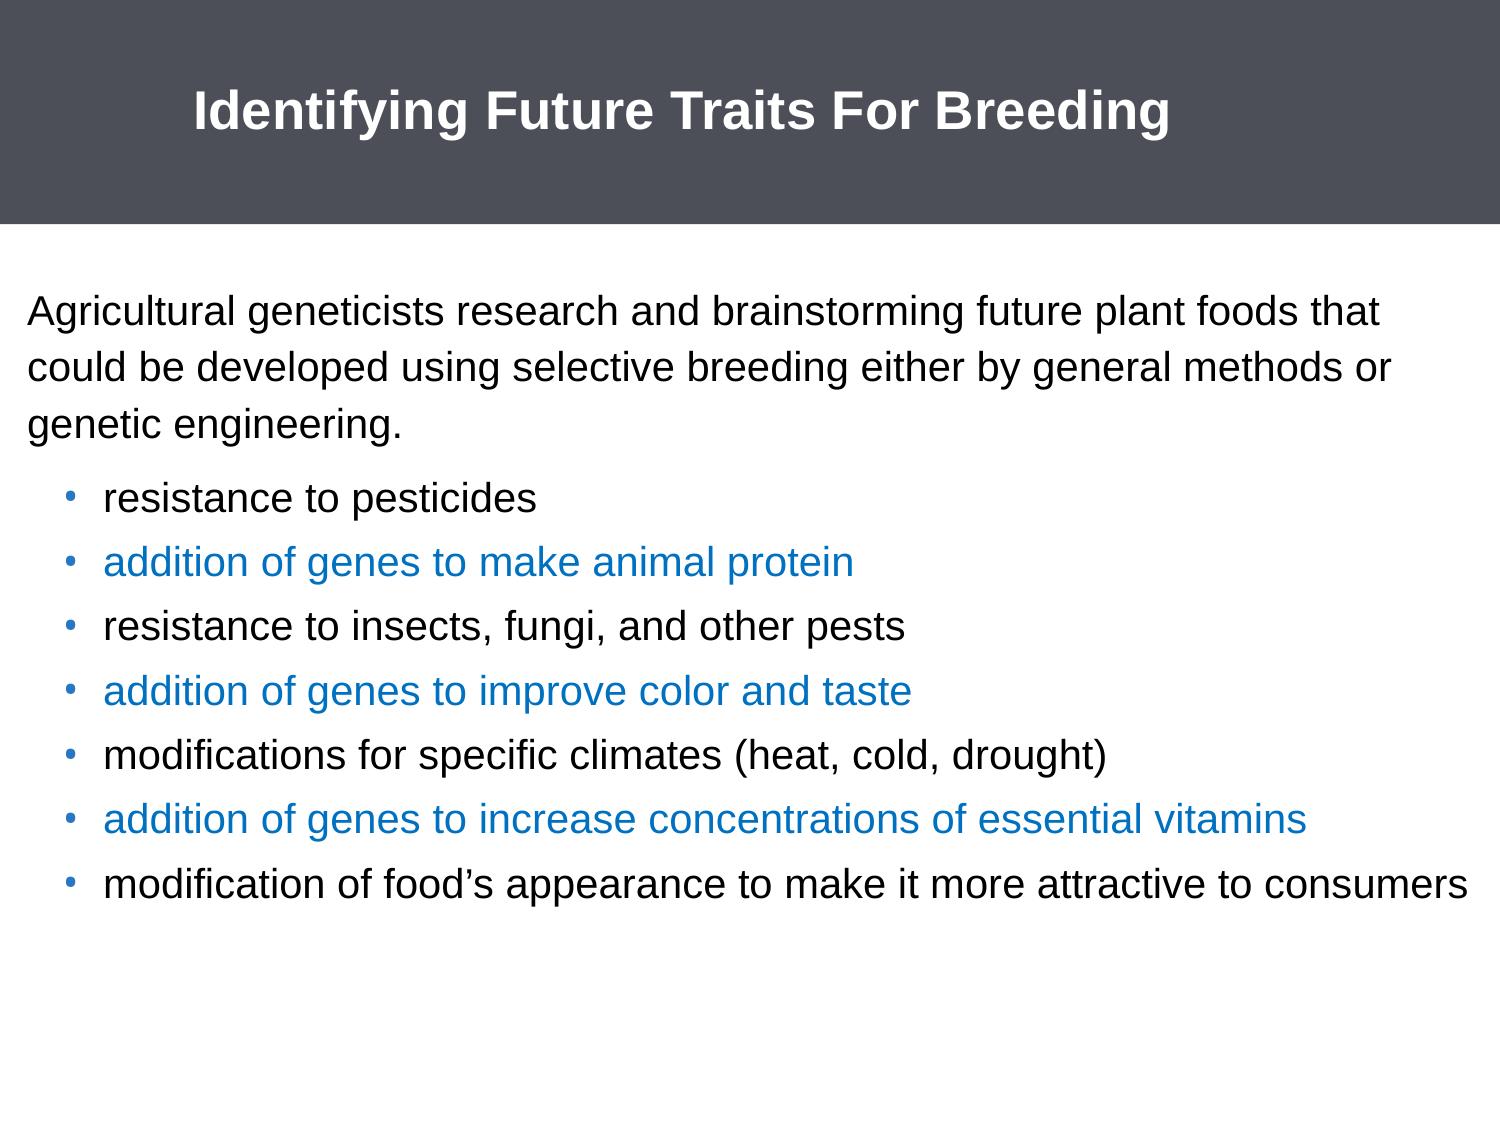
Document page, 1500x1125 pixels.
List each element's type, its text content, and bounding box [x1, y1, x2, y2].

title Identifying Future Traits For Breeding [0, 0, 1500, 225]
list Agricultural geneticists research and brainstorming future plant foods that could be developed using selective breeding either by general methods or genetic engineering. resistance to pesticides addition of genes to make animal protein resistance to insects, fungi, and other pests addition of genes to improve color and taste modifications for specific climates (heat, cold, drought) addition of genes to increase concentrations of essential vitamins modification of food’s appearance to make it more attractive to consumers [0, 261, 1500, 985]
